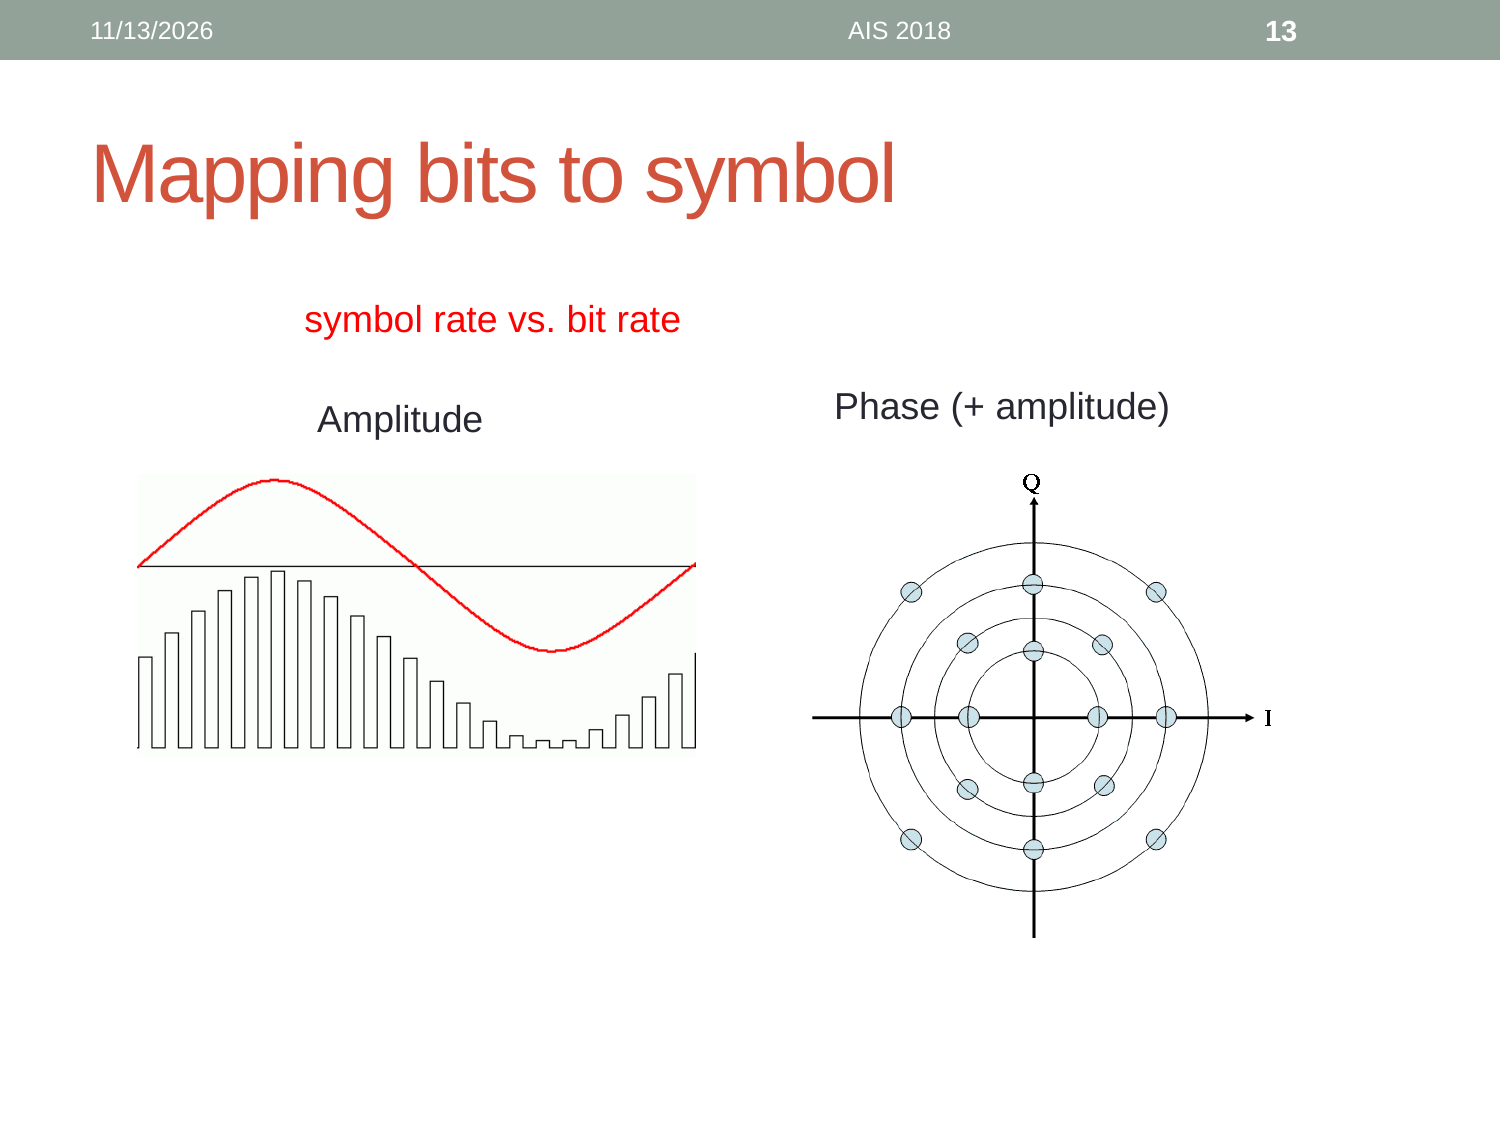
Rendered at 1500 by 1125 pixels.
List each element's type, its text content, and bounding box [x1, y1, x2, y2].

picture [137, 474, 696, 757]
footer AIS 2018 [562, 3, 1238, 57]
text_box Amplitude [302, 387, 499, 448]
text_box Phase (+ amplitude) [819, 374, 1186, 435]
text_box symbol rate vs. bit rate [289, 287, 697, 348]
picture [812, 474, 1271, 938]
title Mapping bits to symbol [75, 87, 1425, 250]
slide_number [75, 3, 550, 57]
slide_number 13 [1250, 3, 1425, 57]
